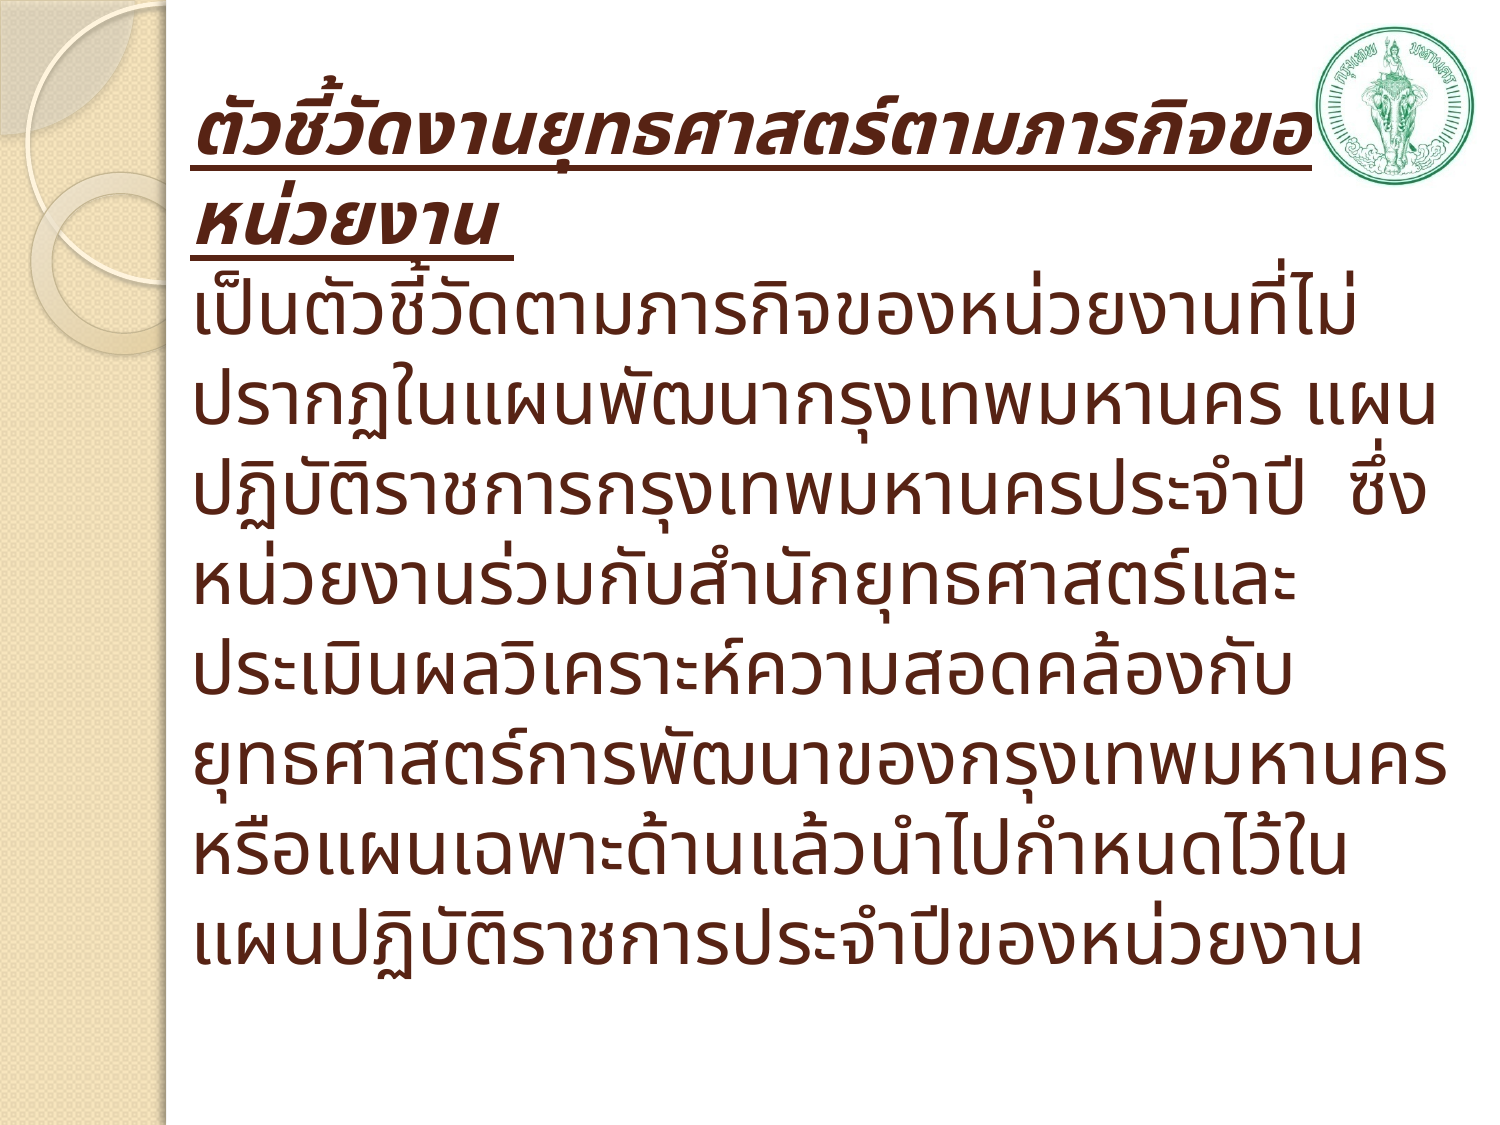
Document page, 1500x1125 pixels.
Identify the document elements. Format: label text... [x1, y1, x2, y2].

title ตัวชี้วัดงานยุทธศาสตร์ตามภารกิจของหน่วยงาน เป็นตัวชี้วัดตามภารกิจของหน่วยงานที่ไม่ปรากฏในแผนพัฒนากรุงเทพมหานคร แผนปฏิบัติราชการกรุงเทพมหานครประจำปี ซึ่งหน่วยงานร่วมกับสำนักยุทธศาสตร์และประเมินผลวิเคราะห์ความสอดคล้องกับยุทธศาสตร์การพัฒนาของกรุงเทพมหานครหรือแผนเฉพาะด้านแล้วนำไปกำหนดไว้ในแผนปฏิบัติราชการประจำปีของหน่วยงาน [175, 187, 1489, 961]
picture [1312, 23, 1477, 188]
